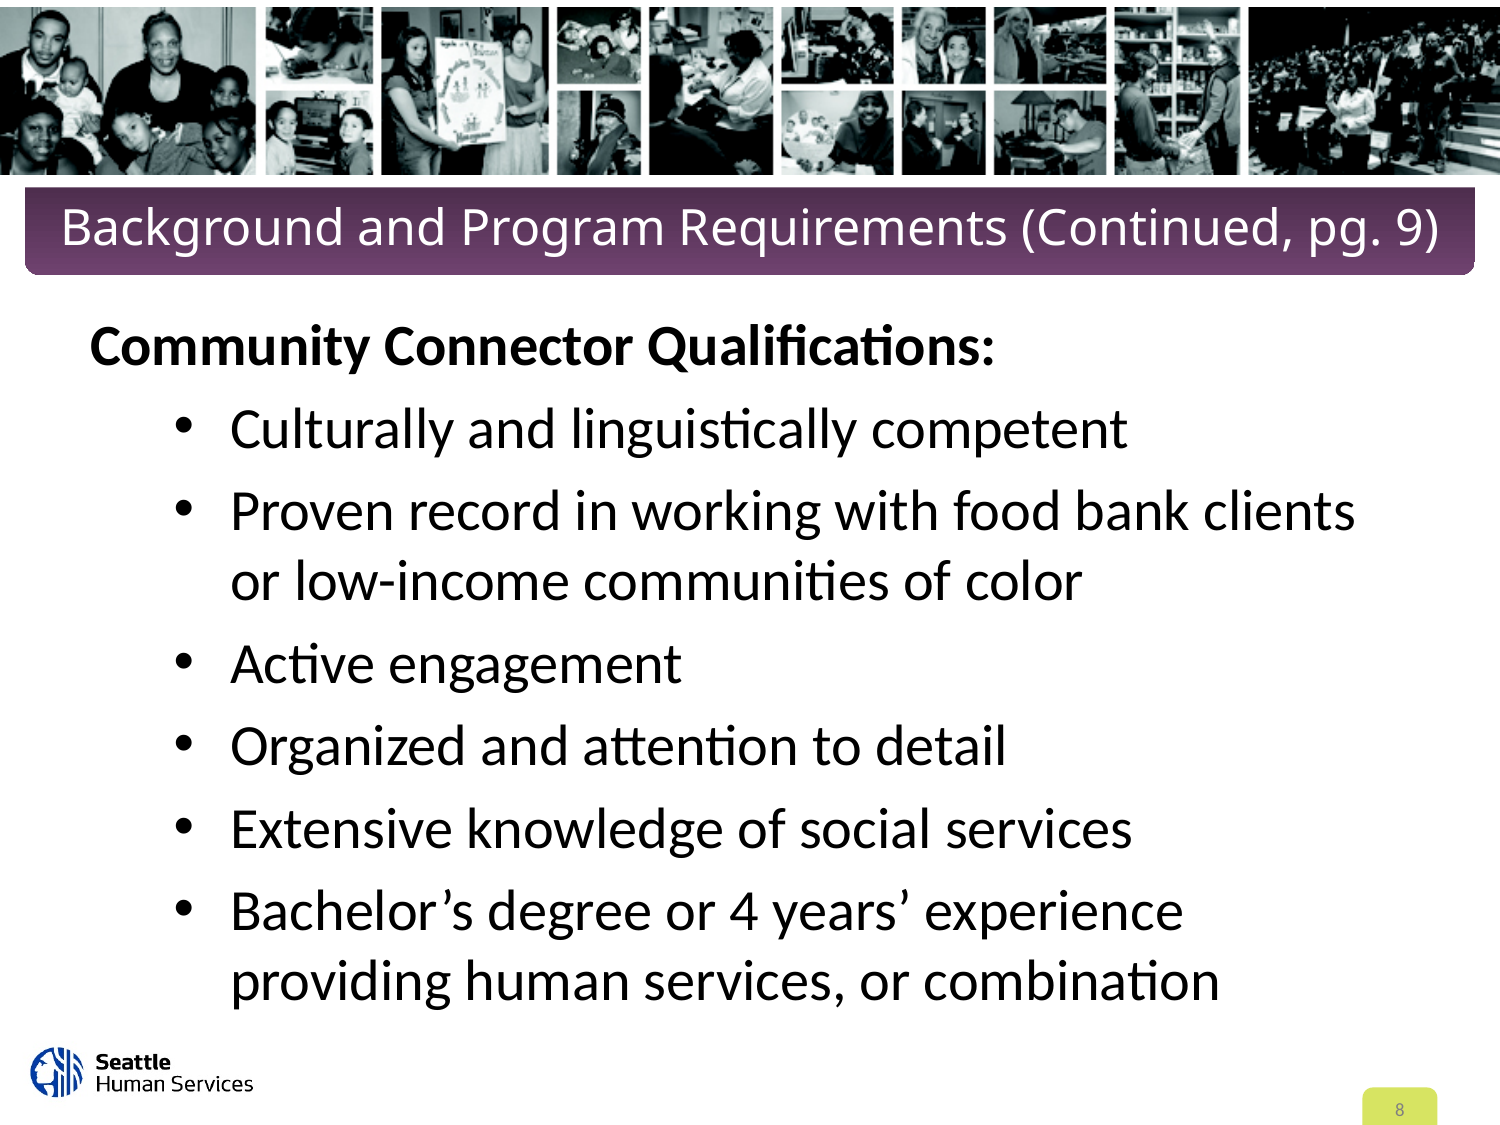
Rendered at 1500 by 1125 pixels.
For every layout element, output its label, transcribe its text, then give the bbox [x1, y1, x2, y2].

slide_number 8 [1362, 1090, 1438, 1125]
picture [0, 7, 1500, 175]
list Community Connector Qualifications: Culturally and linguistically competent Proven record in working with food bank clients or low-income communities of color Active engagement Organized and attention to detail Extensive knowledge of social services Bachelor’s degree or 4 years’ experience providing human services, or combination [75, 299, 1425, 1091]
title Background and Program Requirements (Continued, pg. 9) [37, 174, 1463, 275]
picture [0, 1037, 276, 1113]
